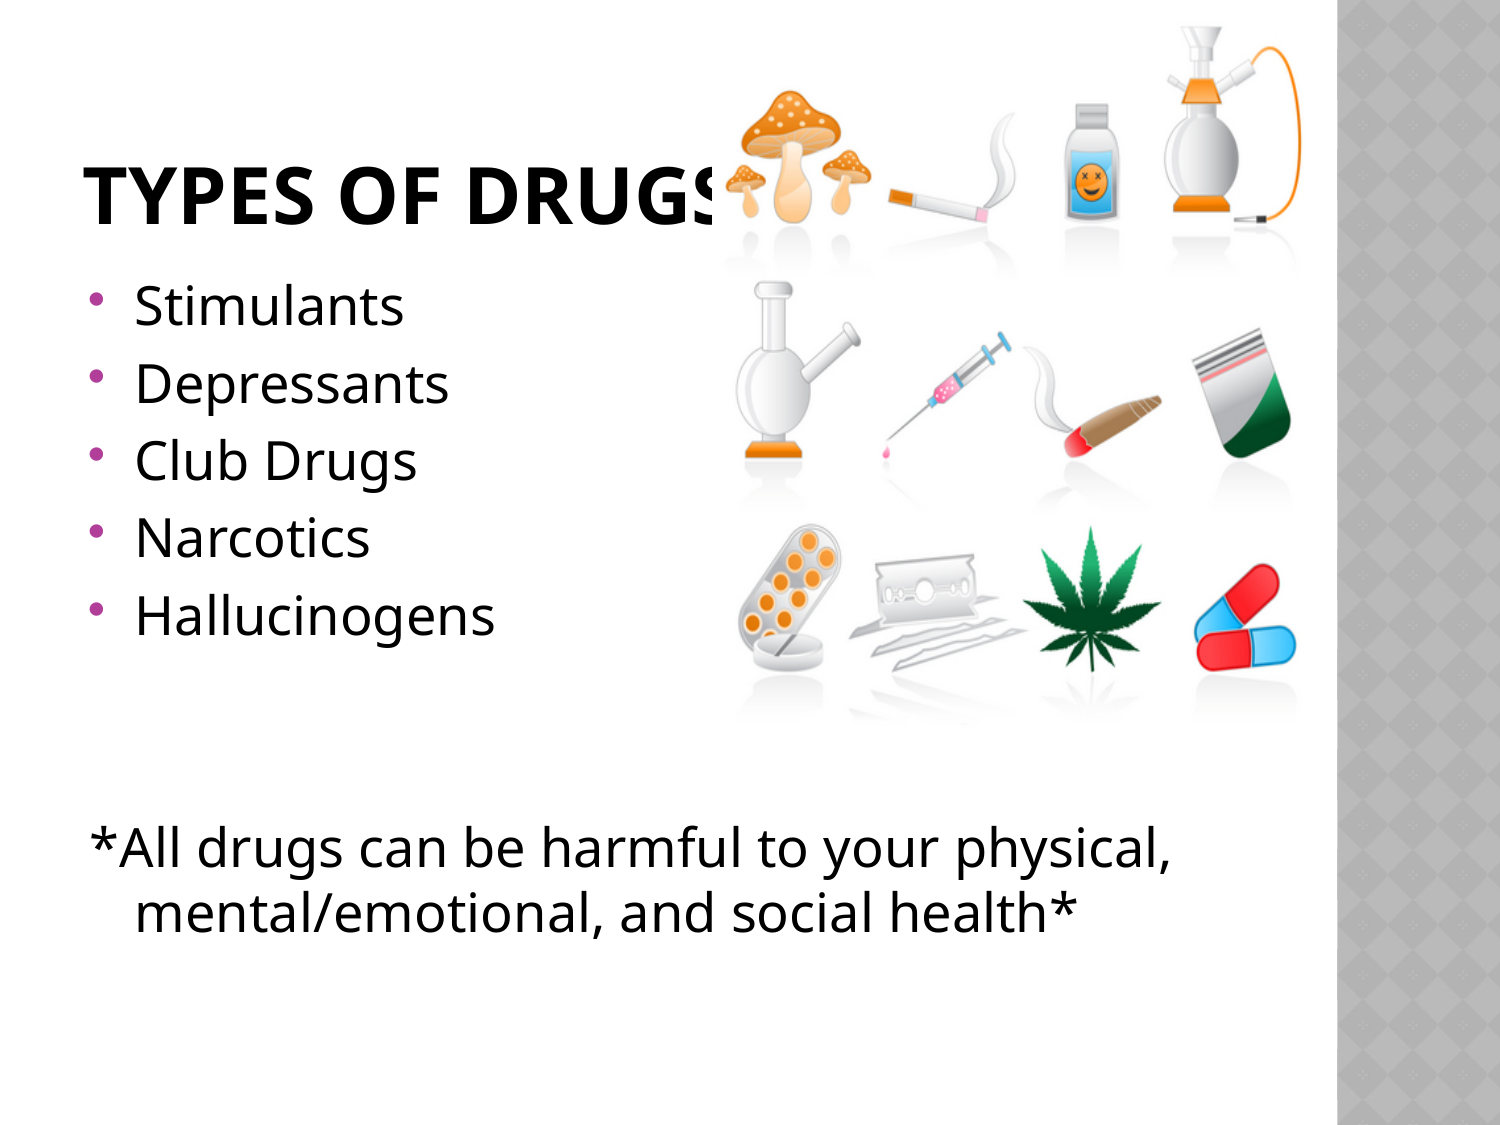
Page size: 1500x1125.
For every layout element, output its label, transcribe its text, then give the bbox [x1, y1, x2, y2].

title Types of Drugs [75, 52, 706, 240]
list Stimulants Depressants Club Drugs Narcotics Hallucinogens *All drugs can be harmful to your physical, mental/emotional, and social health* [75, 264, 1263, 1059]
picture [711, 0, 1313, 738]
